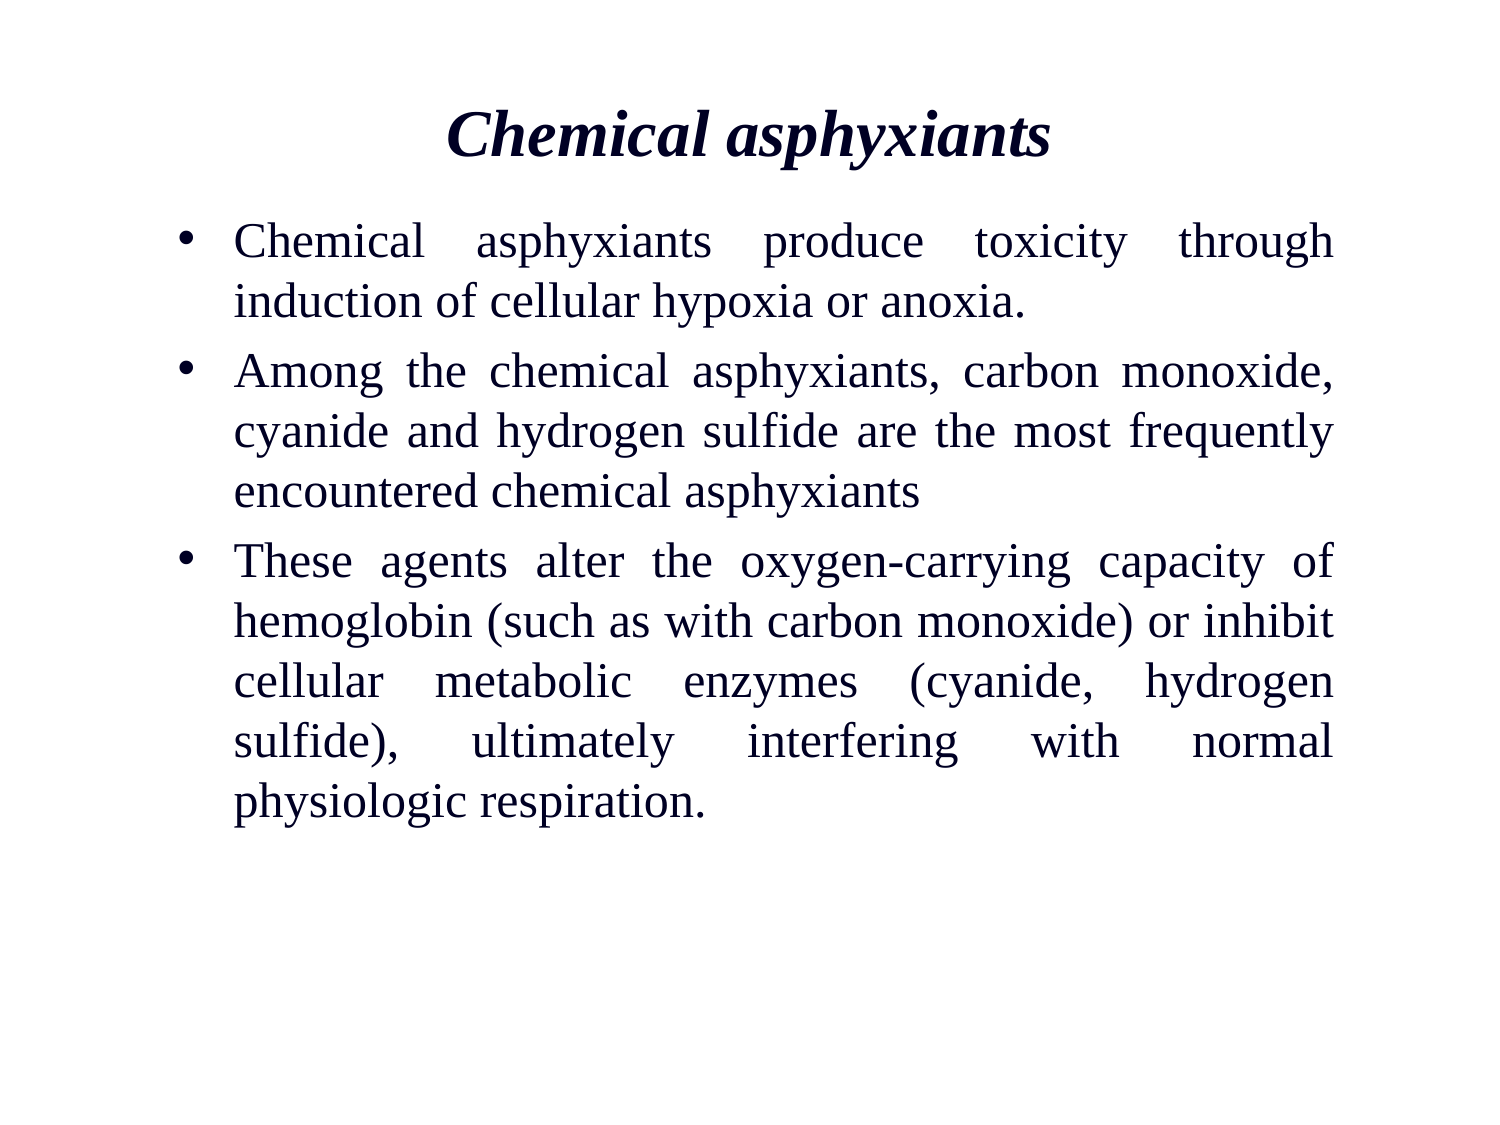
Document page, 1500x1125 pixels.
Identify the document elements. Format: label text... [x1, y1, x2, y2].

list Chemical asphyxiants produce toxicity through induction of cellular hypoxia or anoxia. Among the chemical asphyxiants, carbon monoxide, cyanide and hydrogen sulfide are the most frequently encountered chemical asphyxiants These agents alter the oxygen-carrying capacity of hemoglobin (such as with carbon monoxide) or inhibit cellular metabolic enzymes (cyanide, hydrogen sulfide), ultimately interfering with normal physiologic respiration. [162, 200, 1350, 988]
title Chemical asphyxiants [75, 47, 1425, 213]
